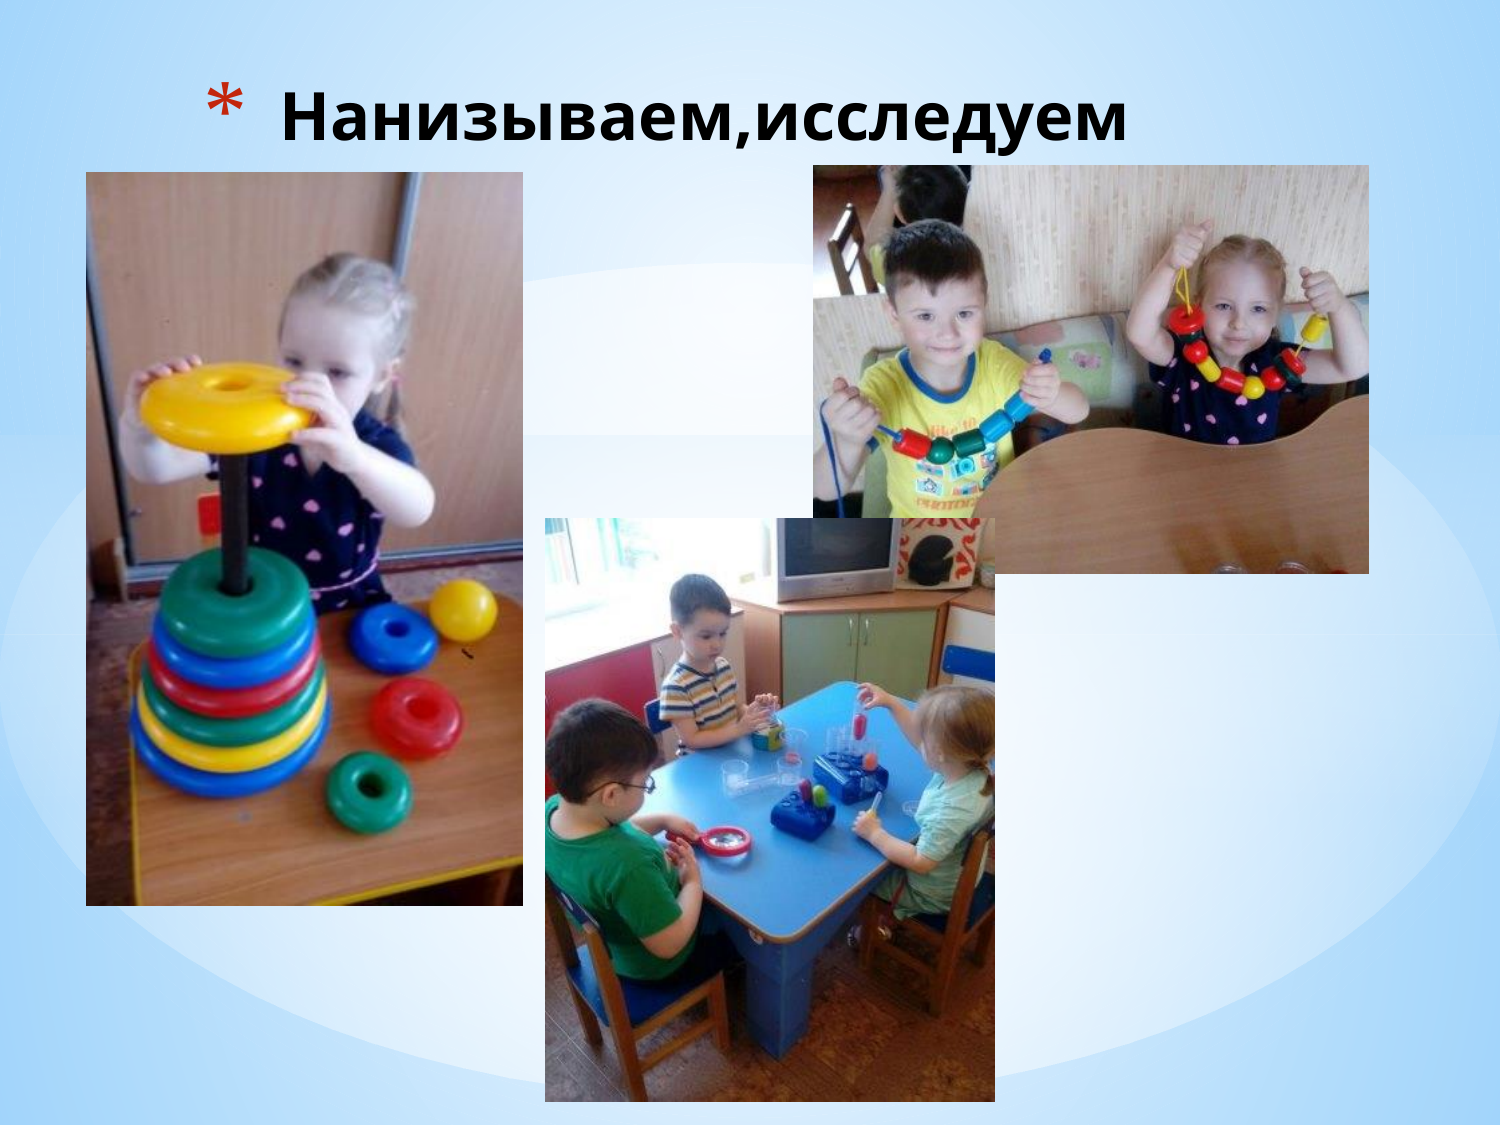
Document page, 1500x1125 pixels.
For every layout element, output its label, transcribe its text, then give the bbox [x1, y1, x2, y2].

picture [544, 164, 1369, 1102]
title Нанизываем,исследуем [159, 66, 1347, 210]
picture [86, 172, 523, 907]
